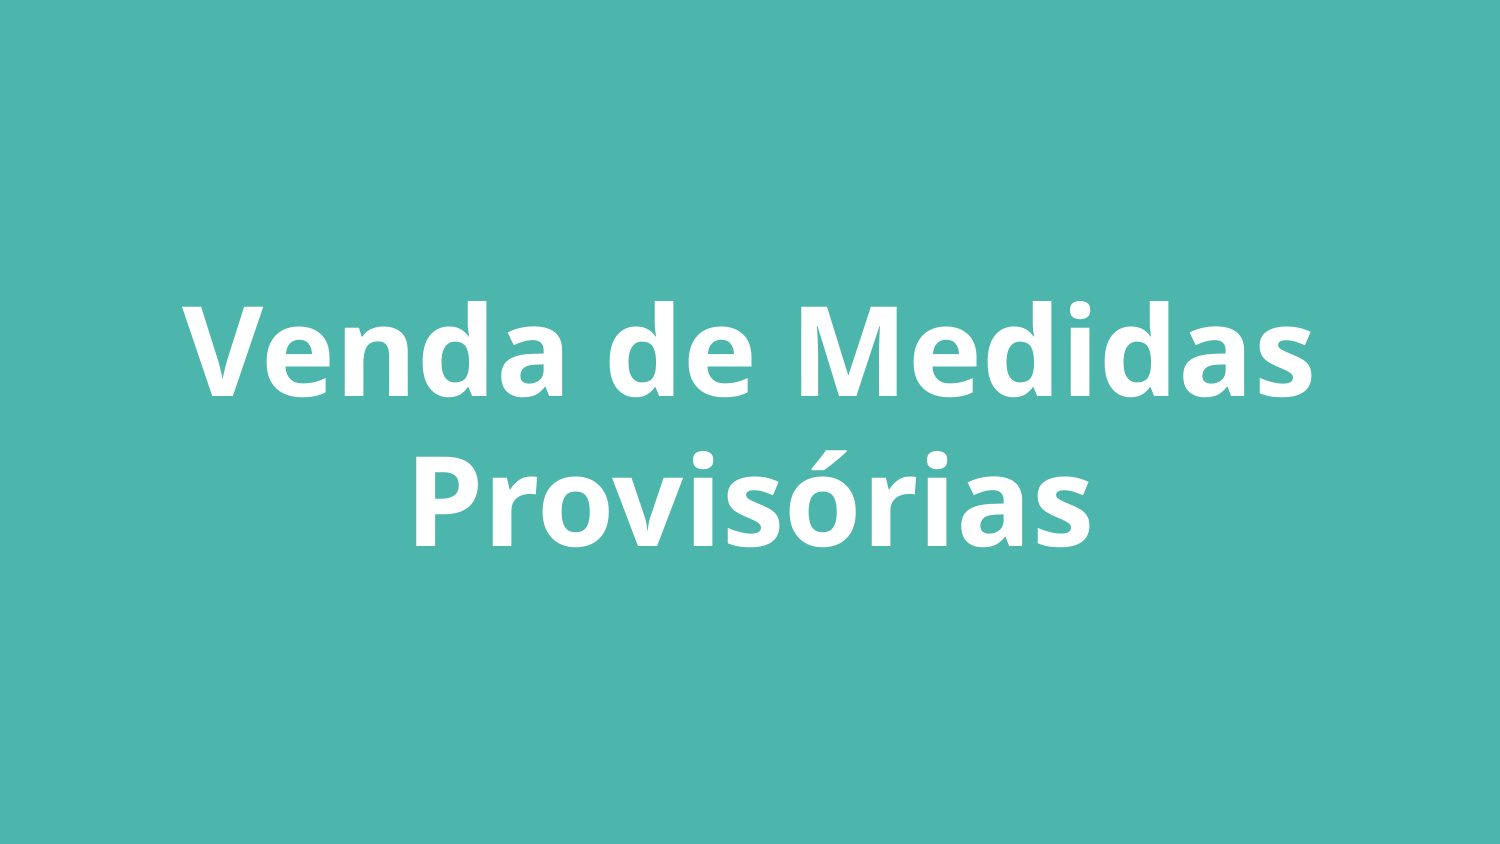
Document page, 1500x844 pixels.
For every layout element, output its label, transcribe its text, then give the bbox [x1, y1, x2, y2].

title Venda de Medidas Provisórias [50, 86, 1450, 758]
